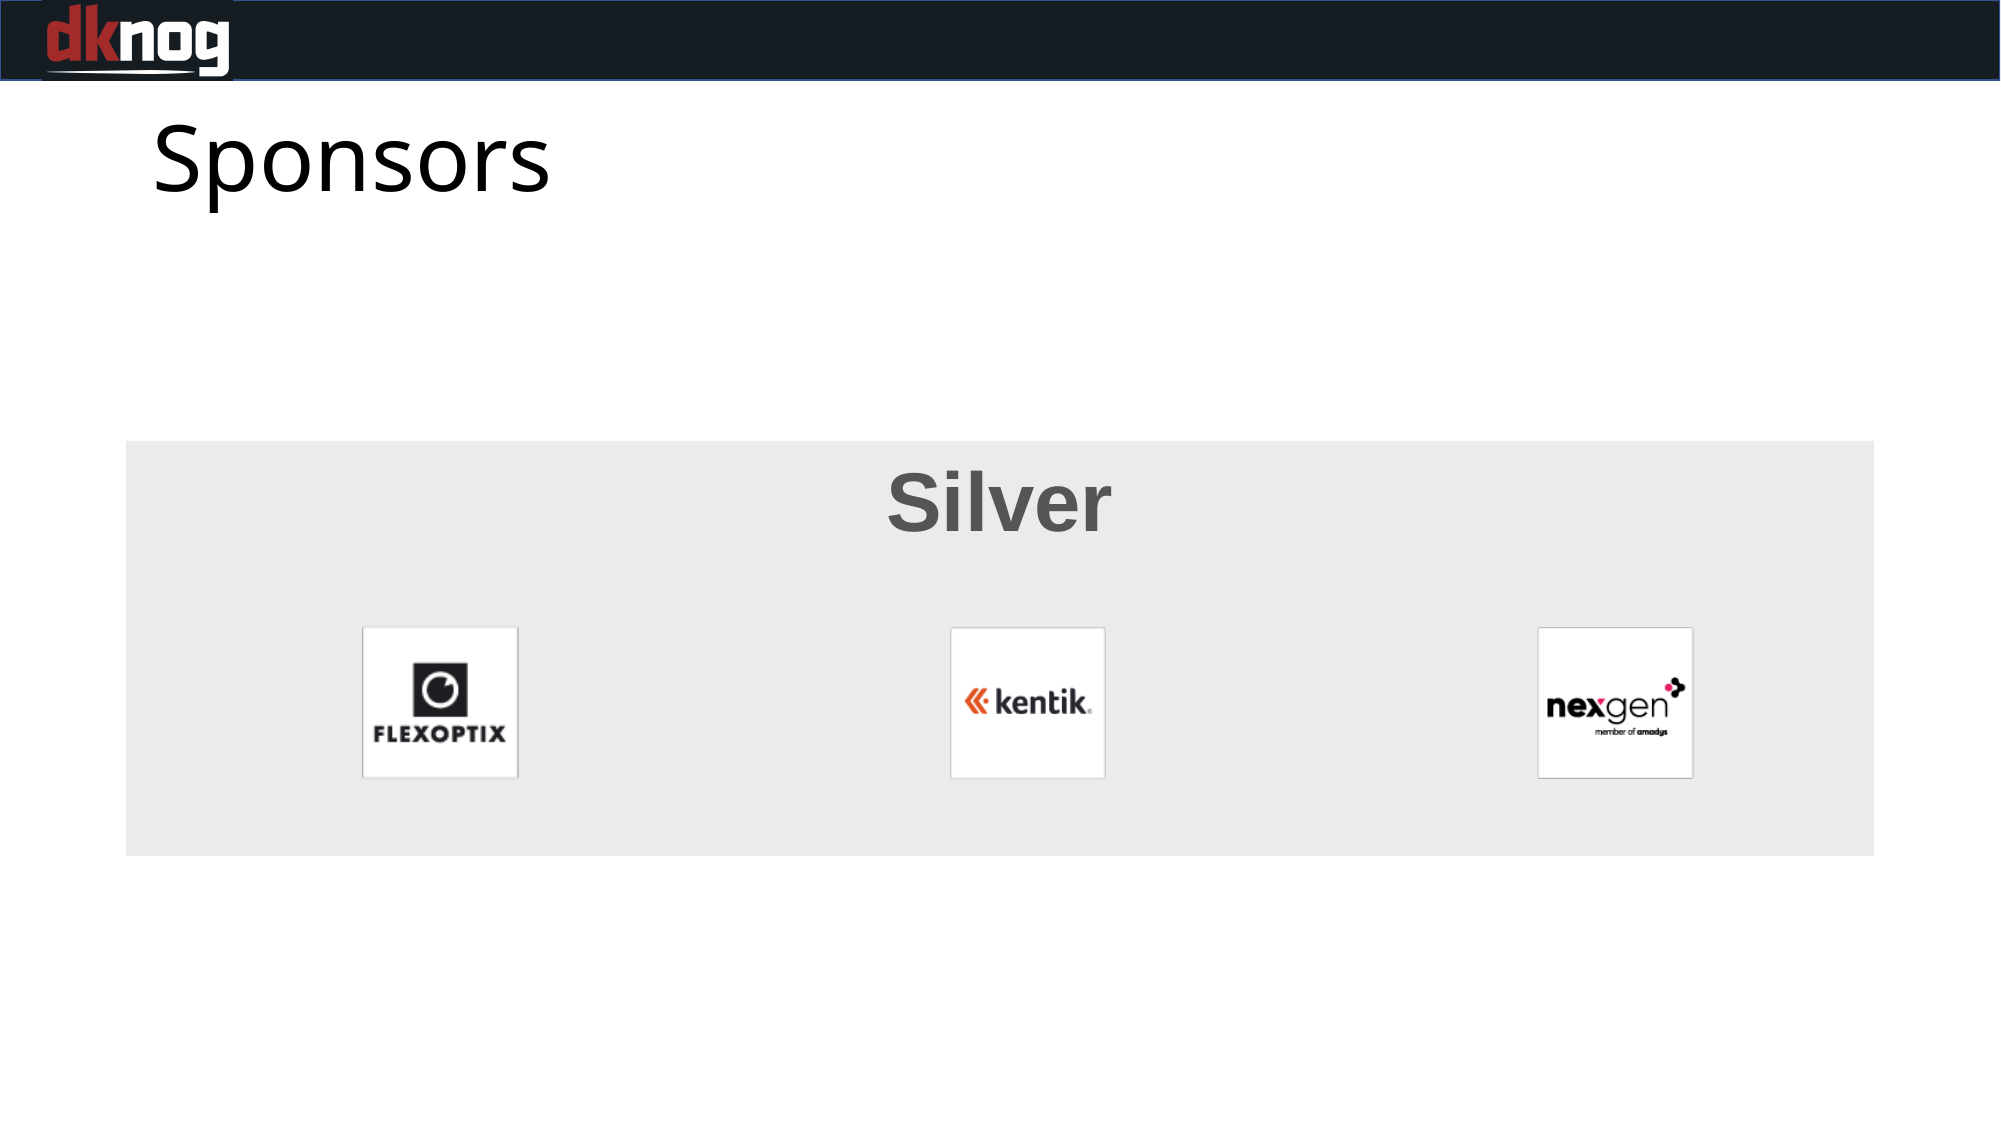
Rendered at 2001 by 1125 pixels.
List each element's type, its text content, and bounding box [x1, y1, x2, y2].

text_box Silver [125, 440, 1875, 856]
title Sponsors [137, 53, 1863, 271]
picture [949, 626, 1107, 780]
picture [1536, 626, 1695, 780]
picture [41, 0, 233, 81]
picture [361, 626, 520, 780]
